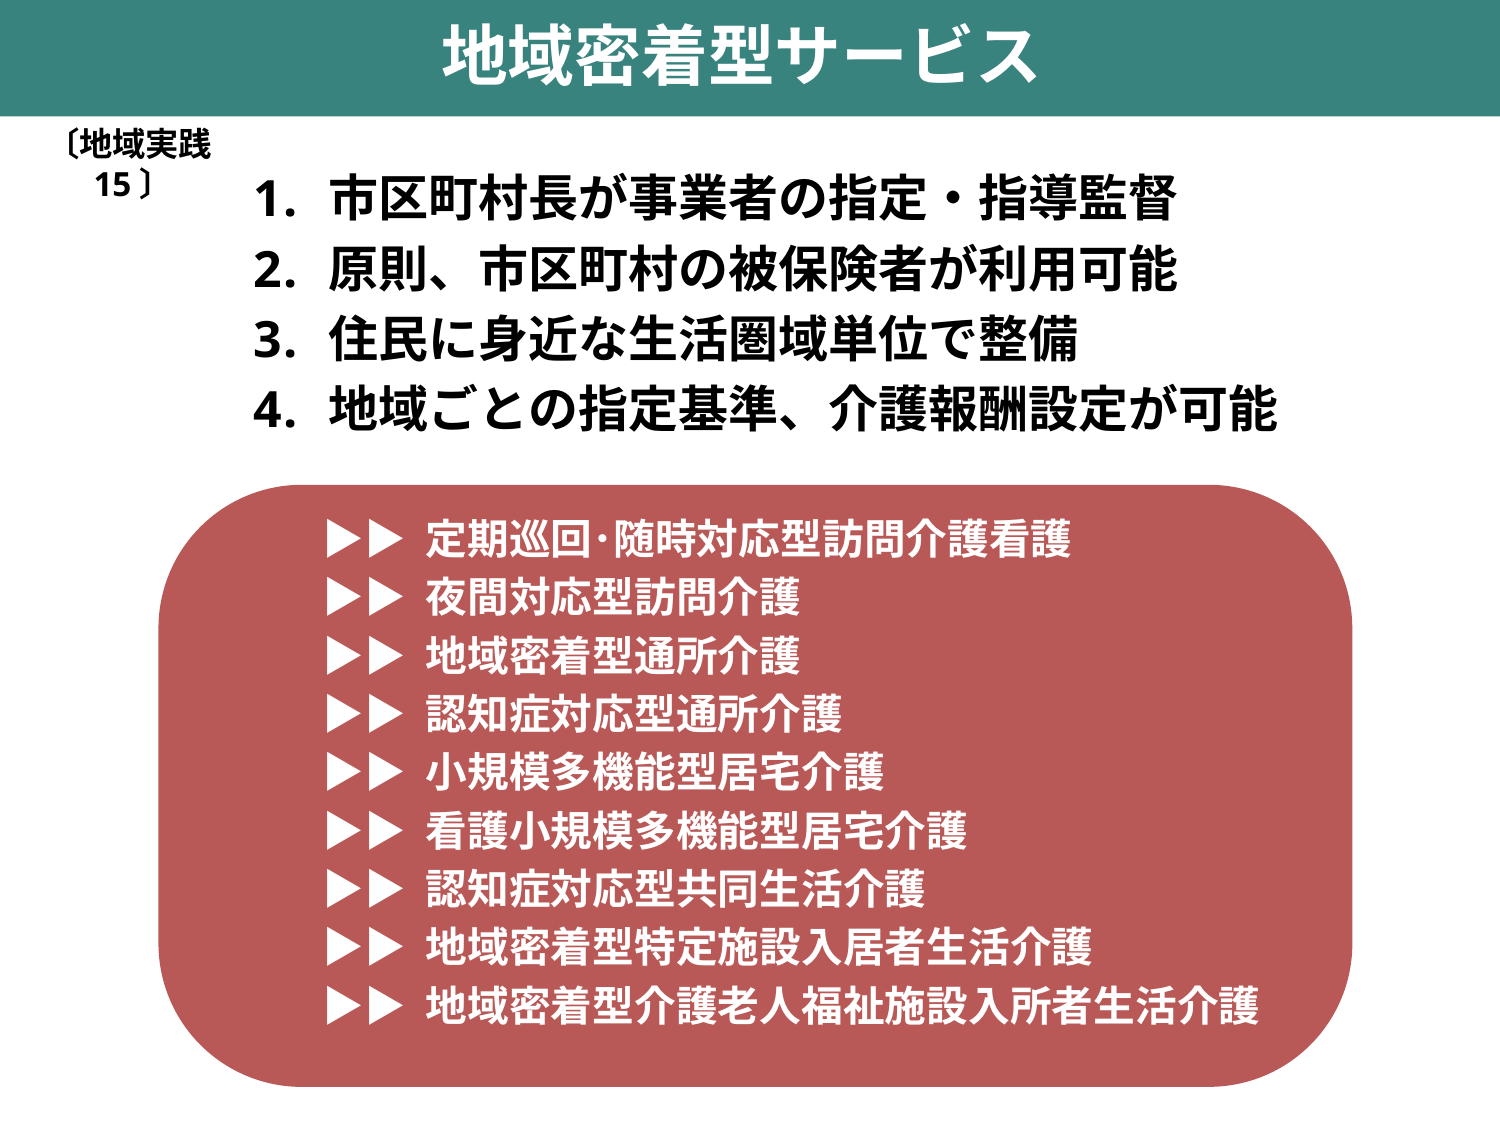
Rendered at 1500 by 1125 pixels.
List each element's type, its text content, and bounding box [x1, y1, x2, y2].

text_box [158, 657, 1353, 1087]
text_box [0, 0, 1500, 119]
text_box 地域密着型サービス [426, 0, 1129, 109]
text_box ▶▶ 定期巡回･随時対応型訪問介護看護 ▶▶ 夜間対応型訪問介護 ▶▶ 地域密着型通所介護 ▶▶ 認知症対応型通所介護 ▶▶ 小規模多機能型居宅介護 ▶▶ 看護小規模多機能型居宅介護 ▶▶ 認知症対応型共同生活介護 ▶▶ 地域密着型特定施設入居者生活介護 ▶▶ 地域密着型介護老人福祉施設入所者生活介護 [249, 505, 1287, 1005]
text_box [147, 212, 1407, 659]
text_box 市区町村長が事業者の指定・指導監督 原則、市区町村の被保険者が利用可能 住民に身近な生活圏域単位で整備 地域ごとの指定基準、介護報酬設定が可能 [180, 159, 1320, 468]
text_box 〔地域実践15〕 [0, 116, 267, 211]
